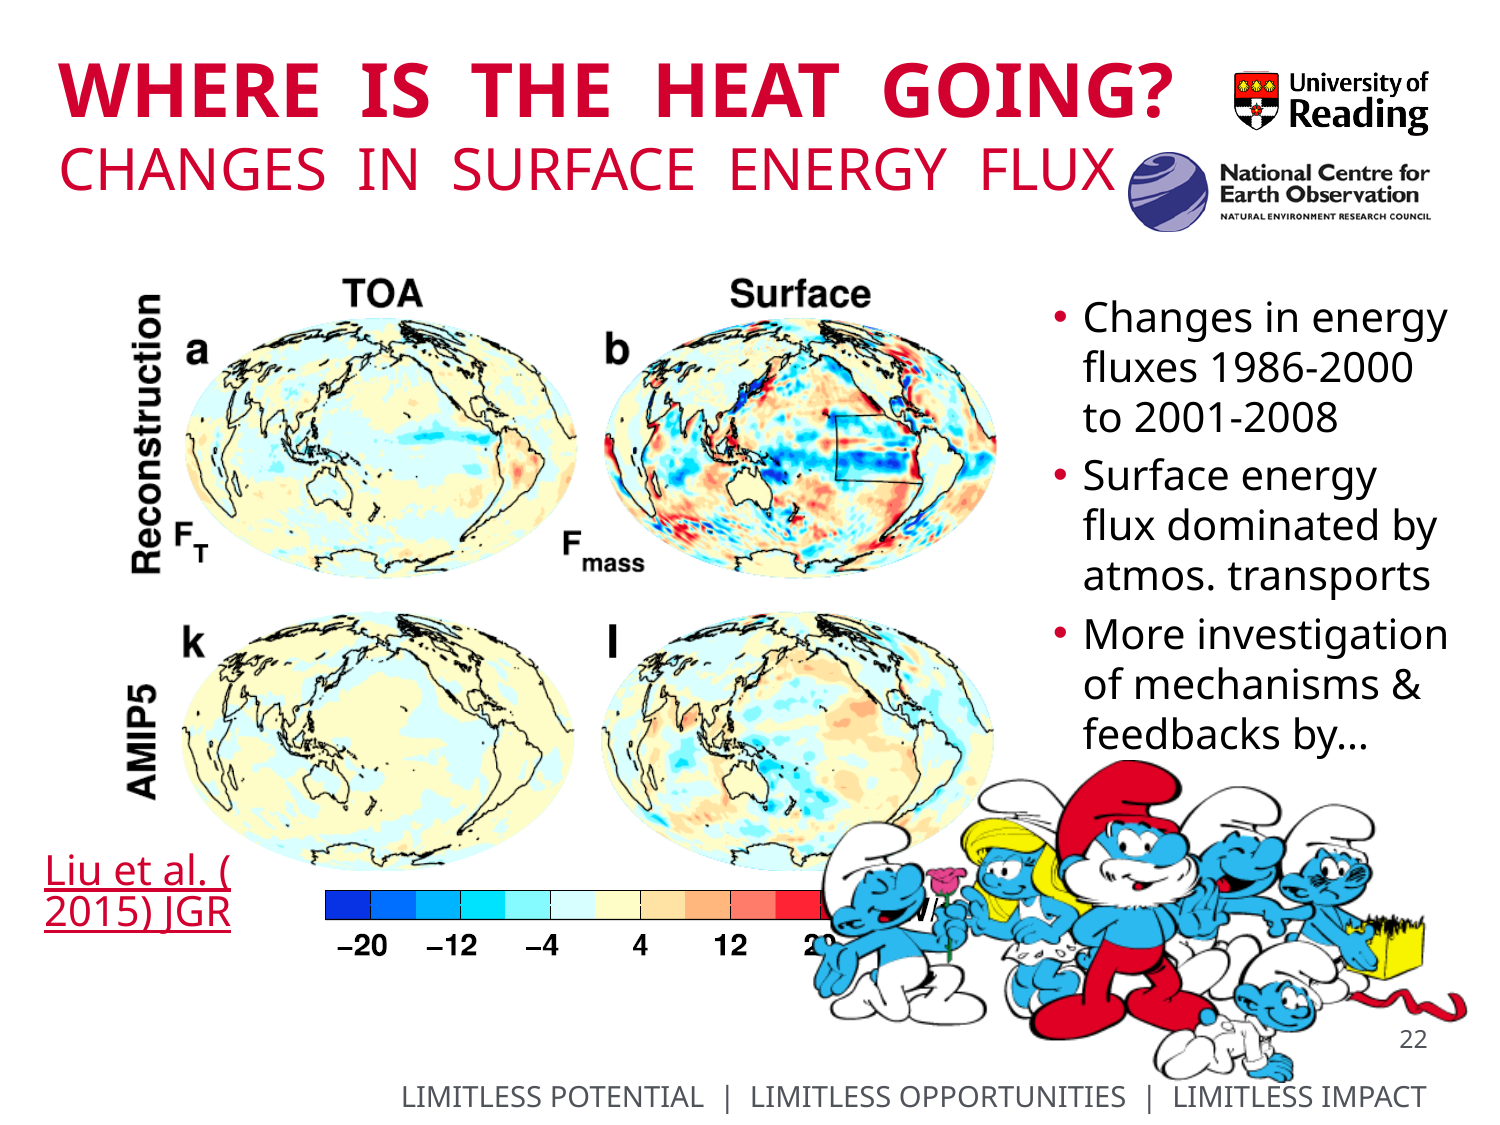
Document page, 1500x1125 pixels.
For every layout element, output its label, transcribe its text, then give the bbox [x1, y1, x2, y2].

title Where is the heat going? changes in surface energy flux [58, 66, 1212, 203]
picture [1234, 71, 1429, 136]
text_box Liu et al. (2015) JGR [29, 836, 266, 908]
picture [1127, 152, 1438, 232]
picture [107, 255, 1500, 1083]
list Changes in energy fluxes 1986-2000 to 2001-2008 Surface energy flux dominated by atmos. transports More investigation of mechanisms & feedbacks by… [1053, 290, 1459, 758]
